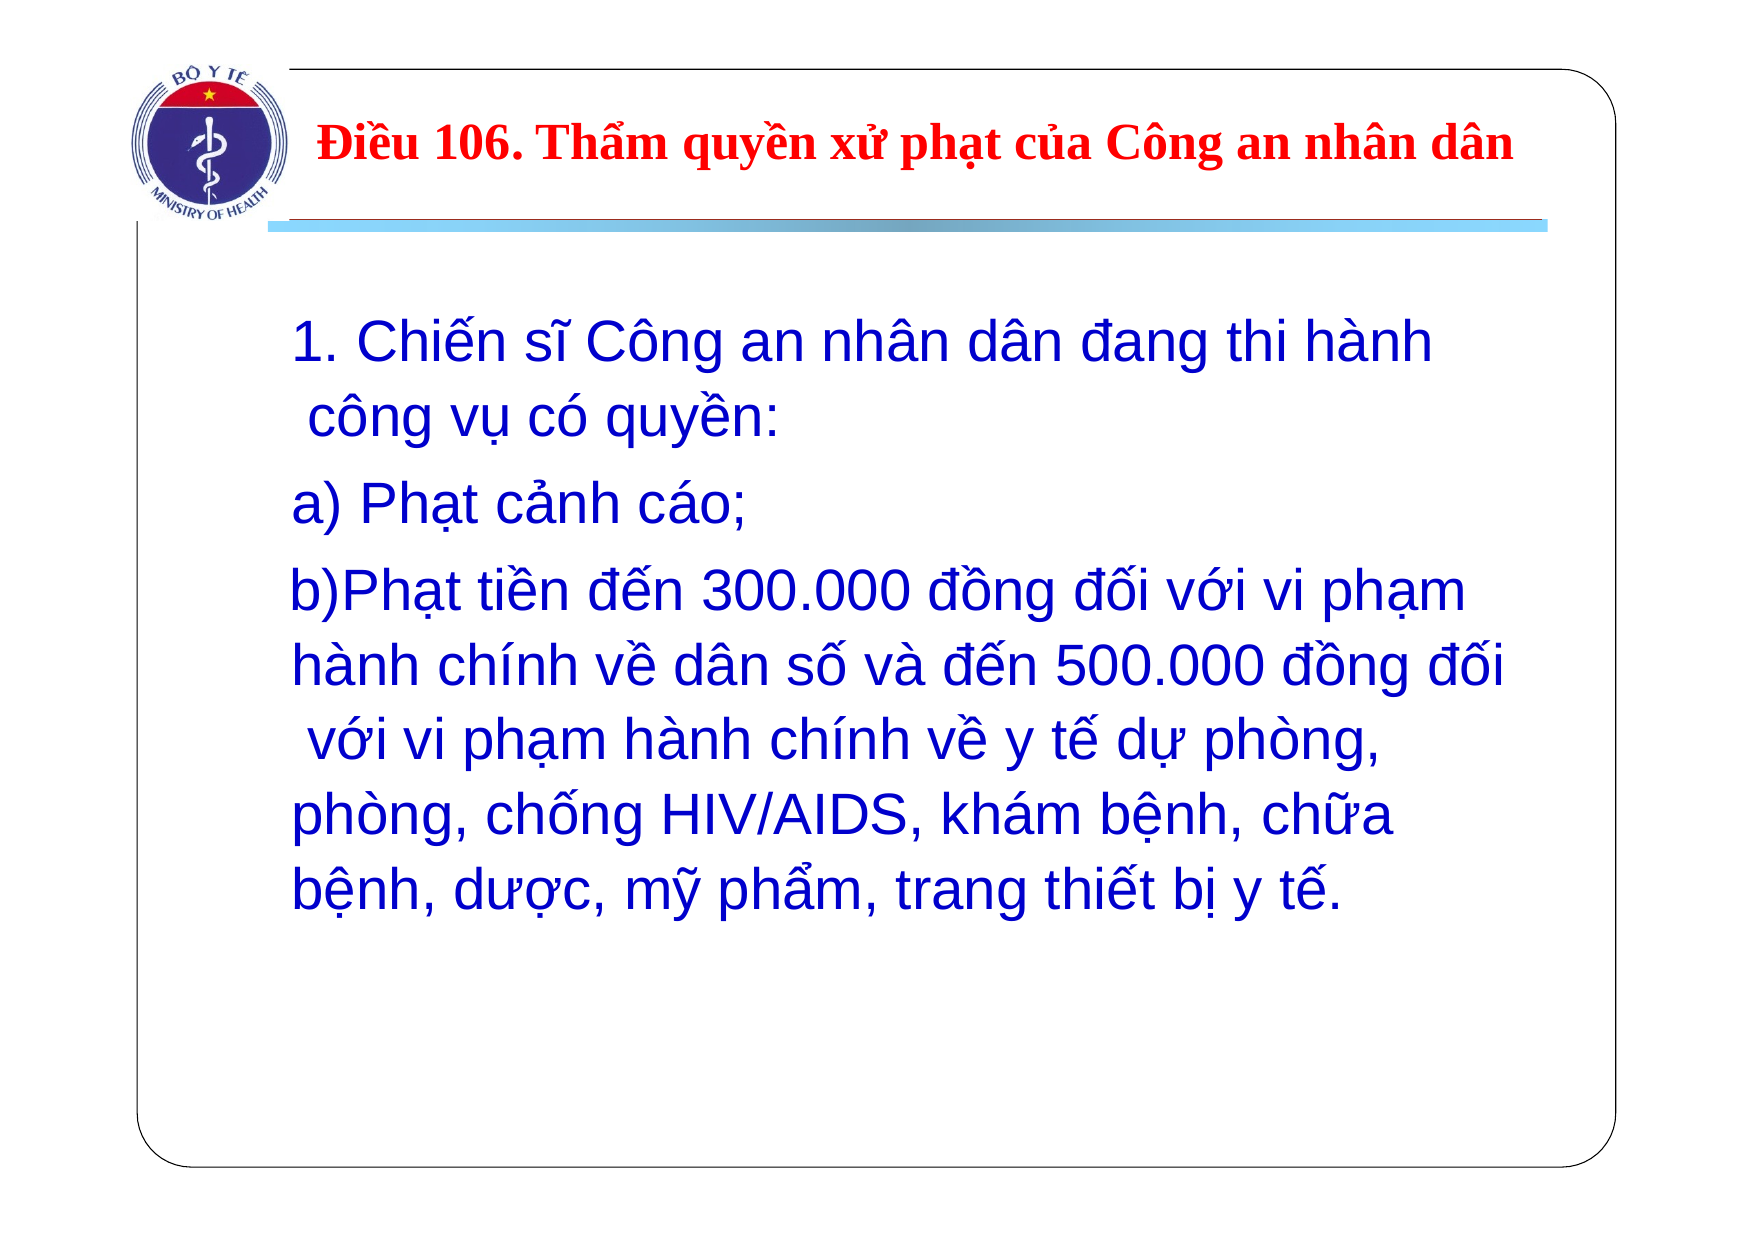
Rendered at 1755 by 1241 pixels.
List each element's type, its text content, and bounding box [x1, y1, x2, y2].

picture [130, 64, 314, 232]
text_box 1. Chiến sĩ Công an nhân dân đang thi hành công vụ có quyền: Phạt cảnh cáo; Phạt tiền đến 300.000 đồng đối với vi phạm hành chính về dân số và đến 500.000 đồng đối với vi phạm hành chính về y tế dự phòng, phòng, chống HIV/AIDS, khám bệnh, chữa bệnh, dược, mỹ phẩm, trang thiết bị y tế. [289, 296, 1509, 922]
picture [1520, 219, 1548, 232]
title Điều 106. Thẩm quyền xử phạt của Công an nhân dân [314, 105, 1520, 315]
